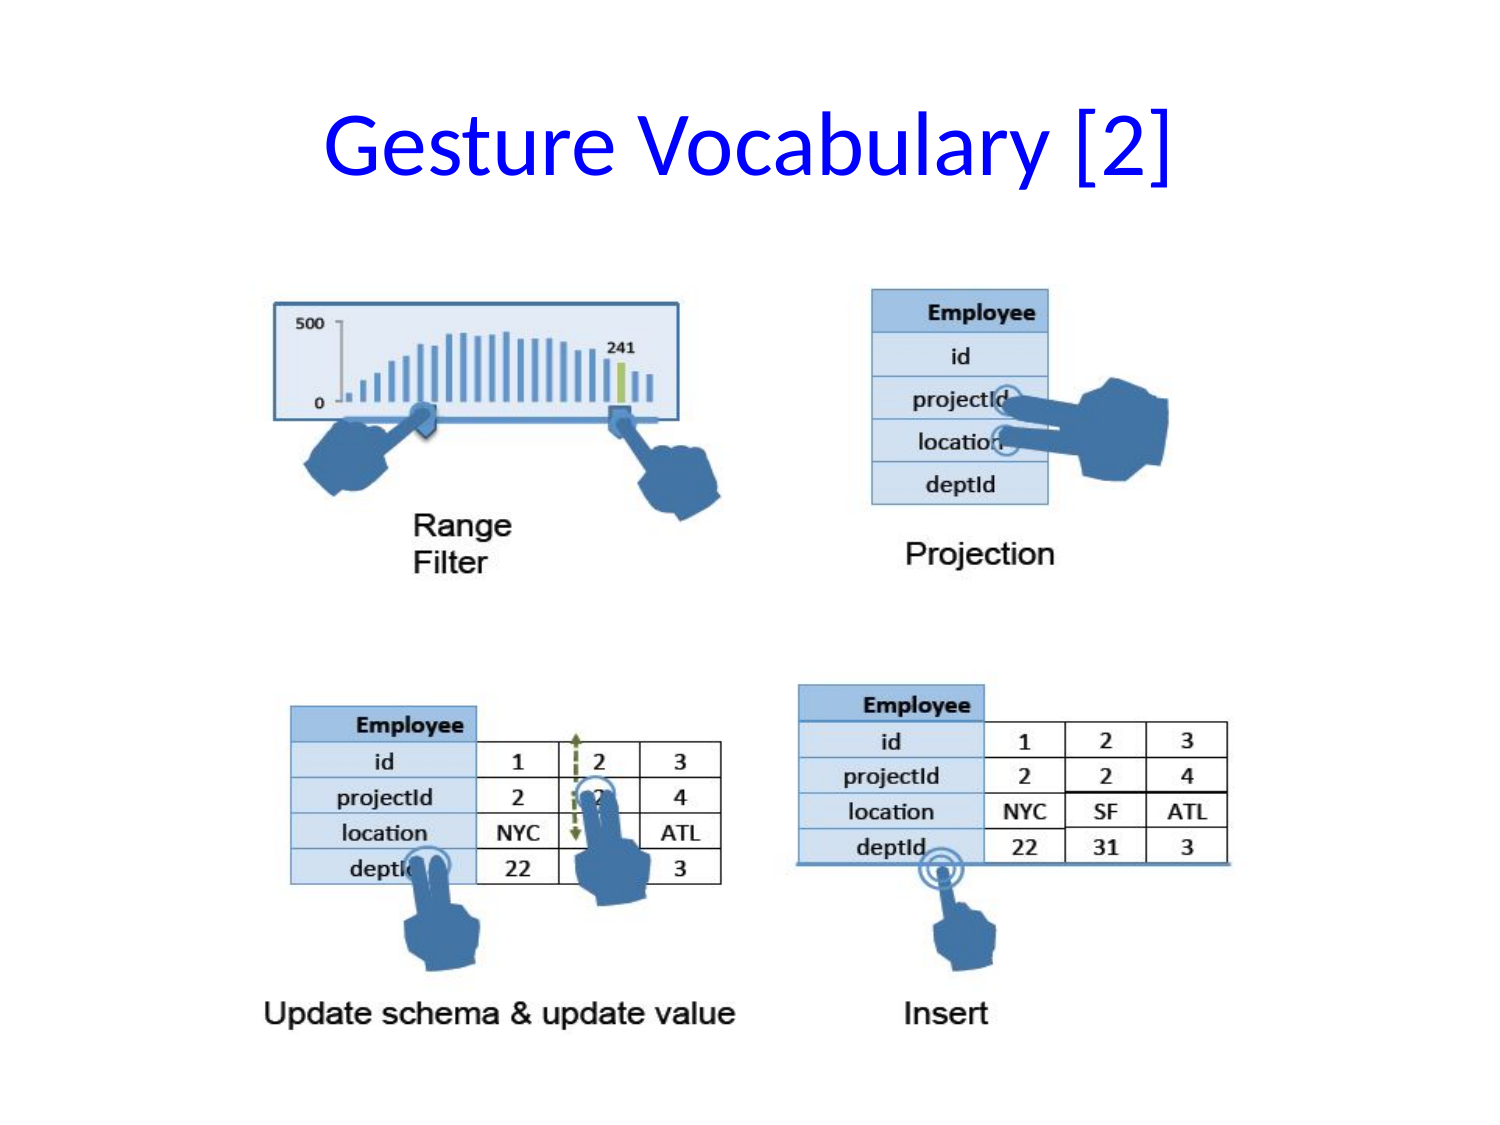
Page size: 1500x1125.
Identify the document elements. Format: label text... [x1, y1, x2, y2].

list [224, 262, 1276, 1051]
title Gesture Vocabulary [2] [75, 45, 1425, 233]
